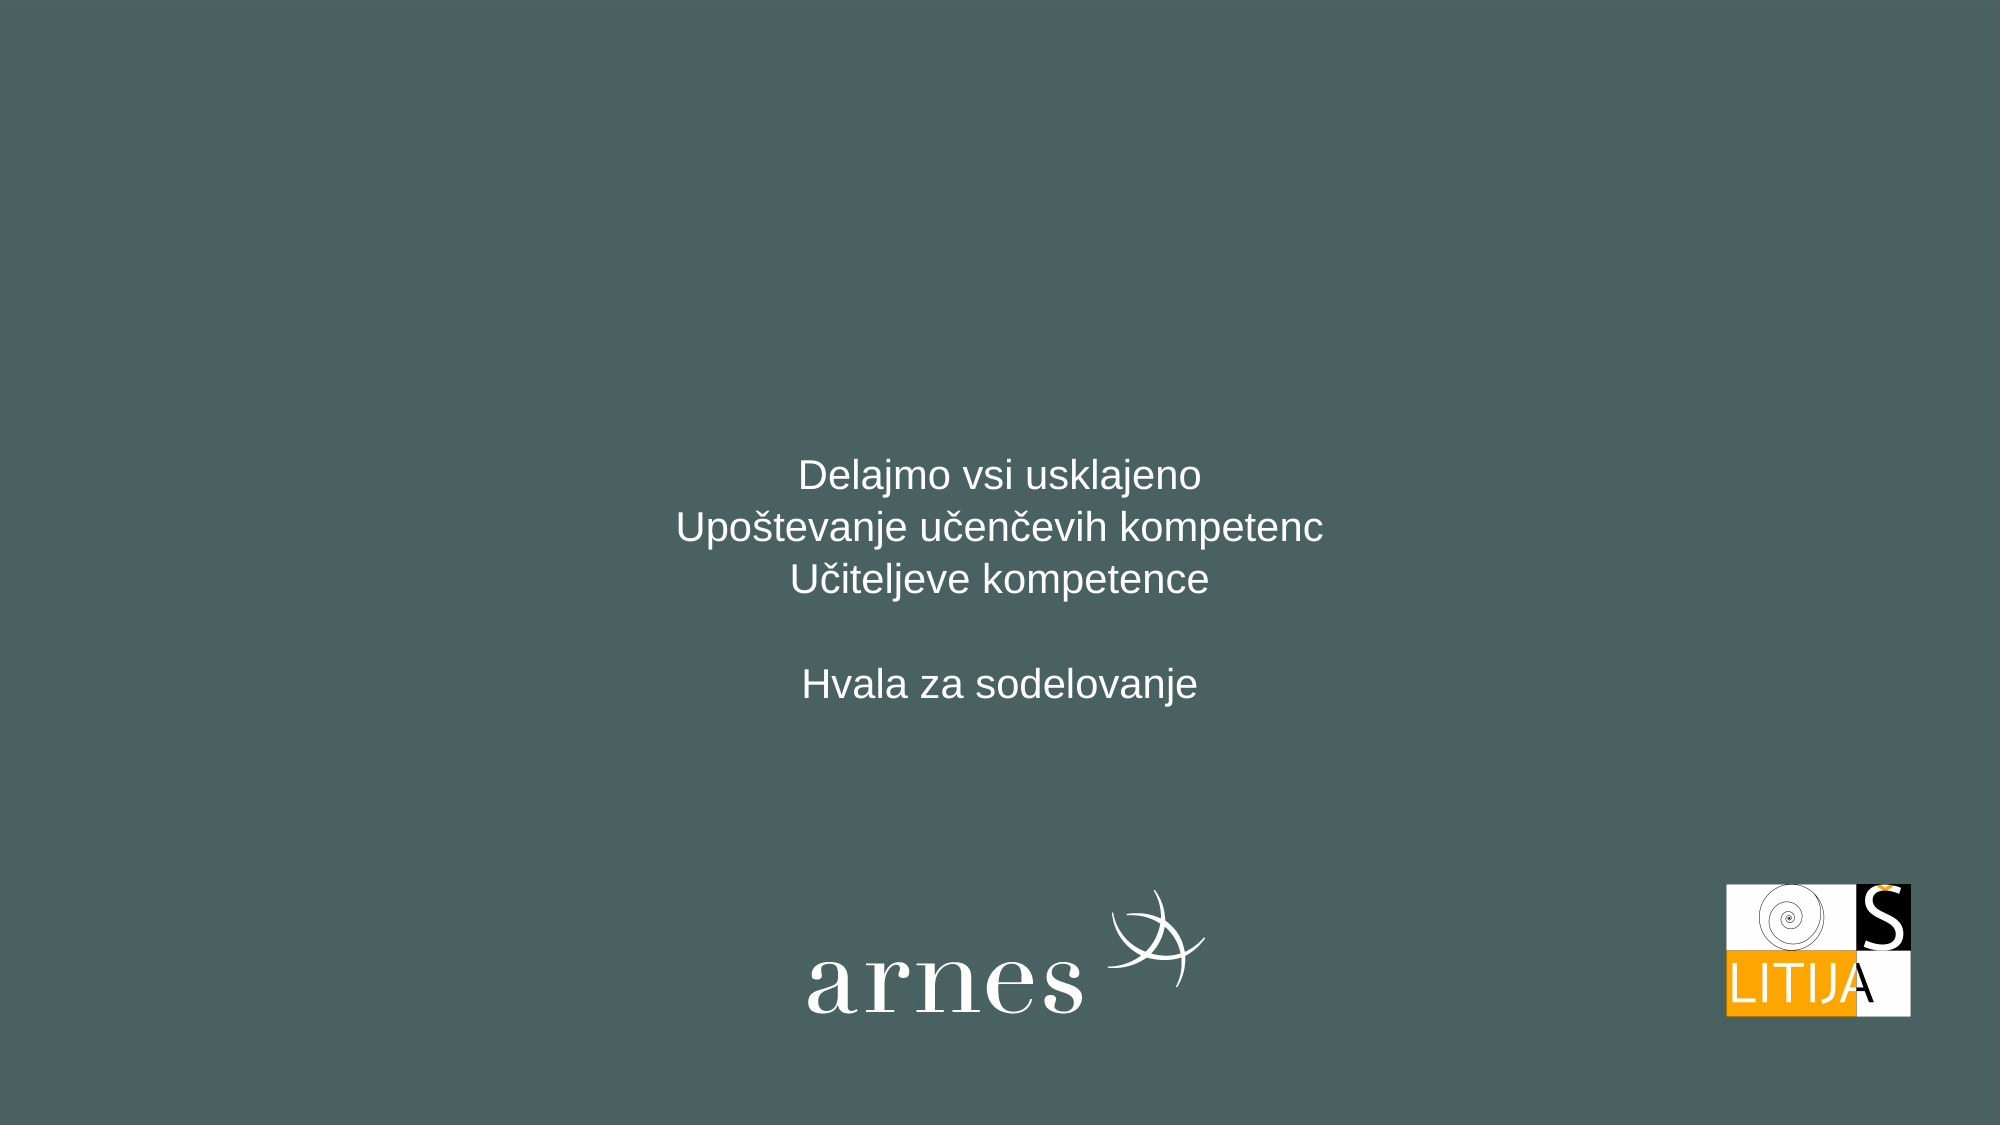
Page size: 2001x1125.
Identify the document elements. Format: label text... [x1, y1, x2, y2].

text_box Delajmo vsi usklajeno Upoštevanje učenčevih kompetenc Učiteljeve kompetence Hvala za sodelovanje [249, 438, 1750, 804]
picture [0, 0, 2000, 1125]
